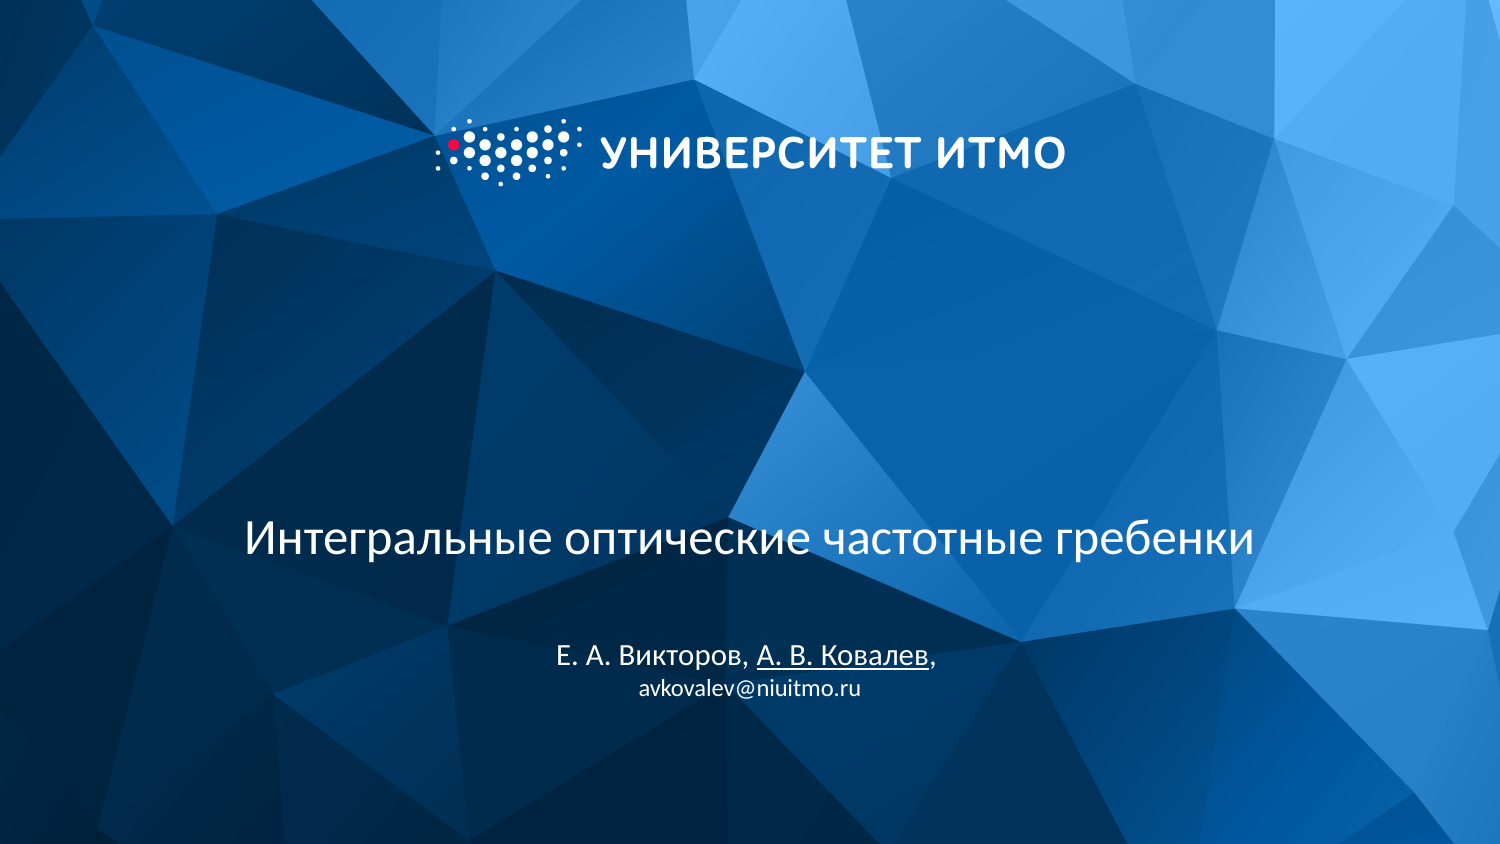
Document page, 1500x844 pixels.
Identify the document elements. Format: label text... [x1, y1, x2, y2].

list Е. А. Викторов, А. В. Ковалев, avkovalev@niuitmo.ru [225, 634, 1275, 711]
title Интегральные оптические частотные гребенки [225, 459, 1275, 576]
picture [0, 0, 1500, 844]
